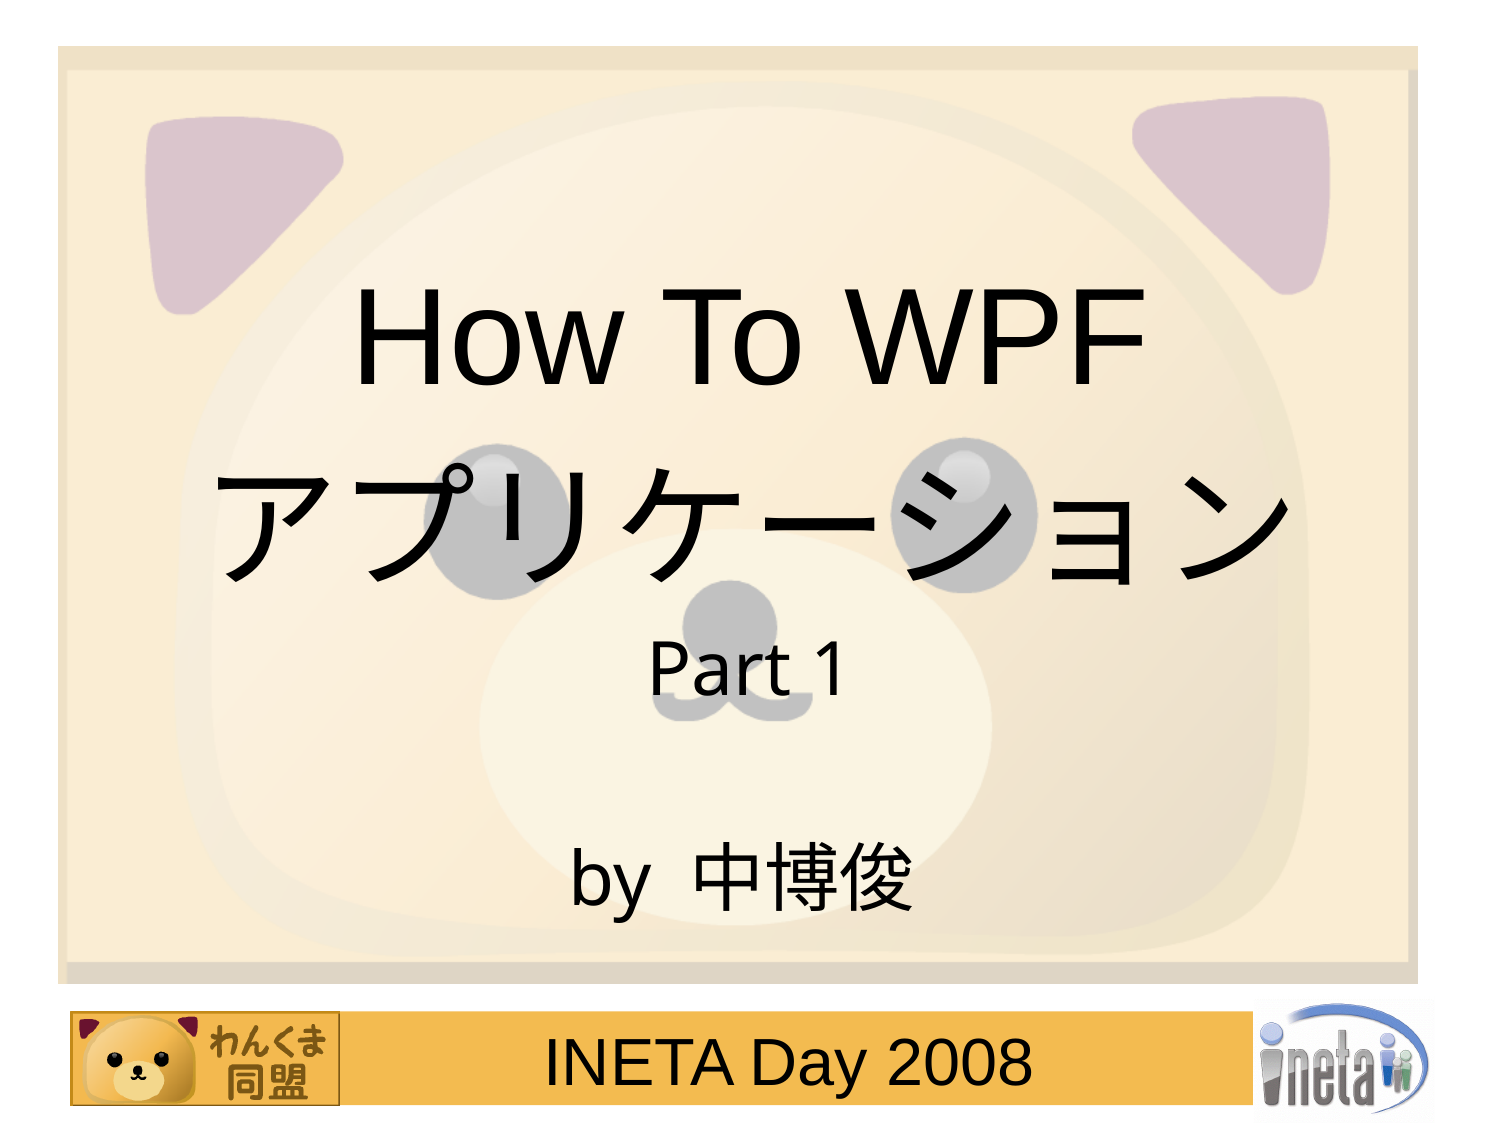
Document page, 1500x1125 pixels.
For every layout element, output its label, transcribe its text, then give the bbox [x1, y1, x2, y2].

picture [58, 46, 1418, 984]
picture [70, 1011, 340, 1106]
list How To WPF アプリケーション Part 1 by 中博俊 [74, 172, 1426, 1006]
picture [1253, 996, 1435, 1123]
